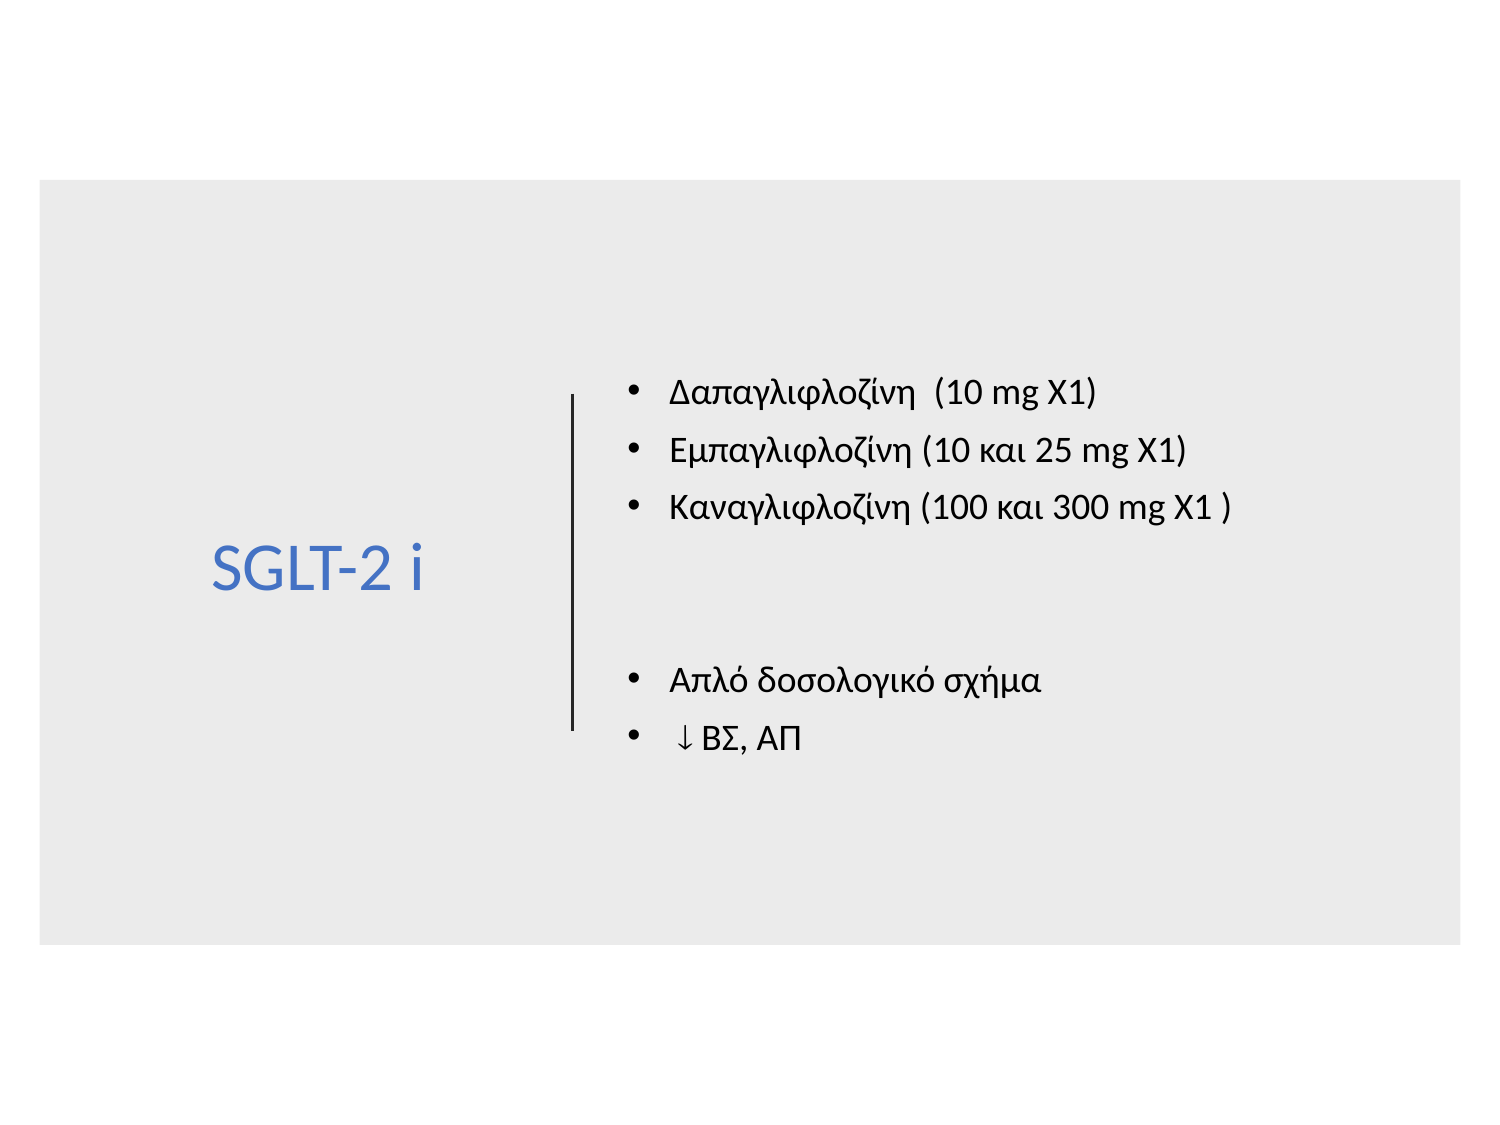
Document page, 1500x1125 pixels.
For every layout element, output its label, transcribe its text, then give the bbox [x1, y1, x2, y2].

list Δαπαγλιφλοζίνη (10 mg X1) Εμπαγλιφλοζίνη (10 και 25 mg X1) Καναγλιφλοζίνη (100 και 300 mg X1 ) Απλό δοσολογικό σχήμα  ΒΣ, ΑΠ [612, 259, 1397, 866]
text_box [38, 179, 1461, 946]
title SGLT-2 i [103, 259, 533, 866]
